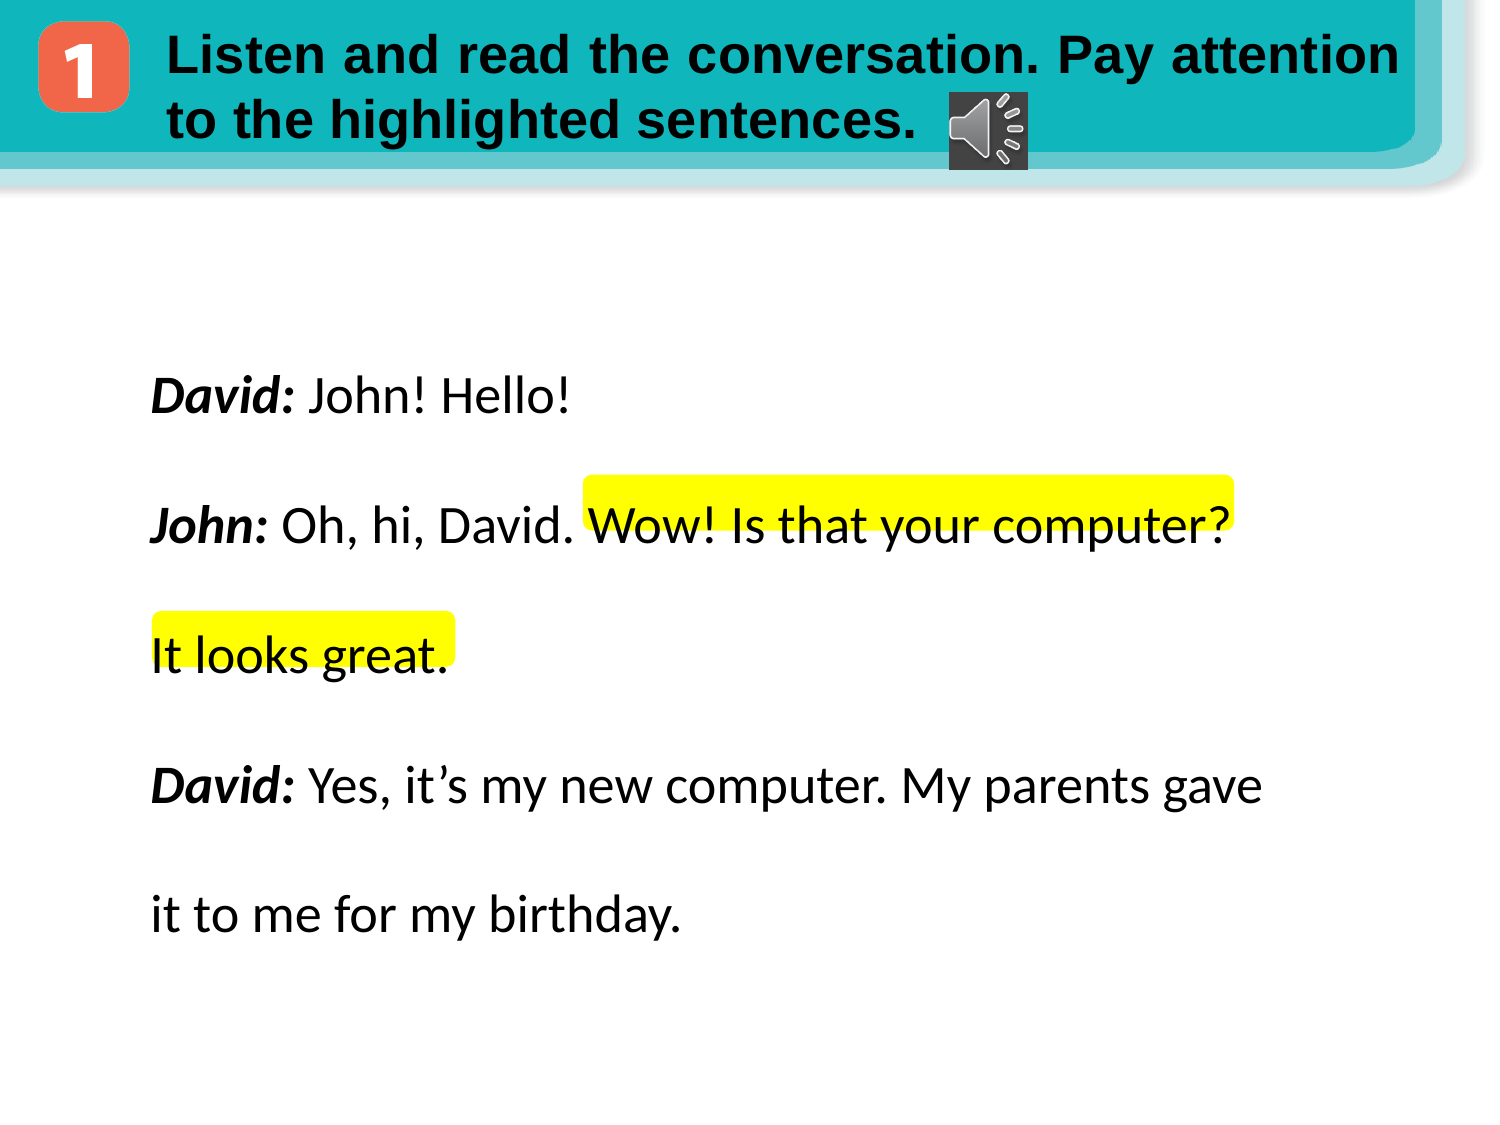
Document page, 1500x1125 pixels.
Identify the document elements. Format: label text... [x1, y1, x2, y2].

picture [0, 0, 1500, 209]
text_box David: John! Hello! John: Oh, hi, David. Wow! Is that your computer? It looks great. David: Yes, it’s my new computer. My parents gave it to me for my birthday. [135, 286, 1280, 952]
